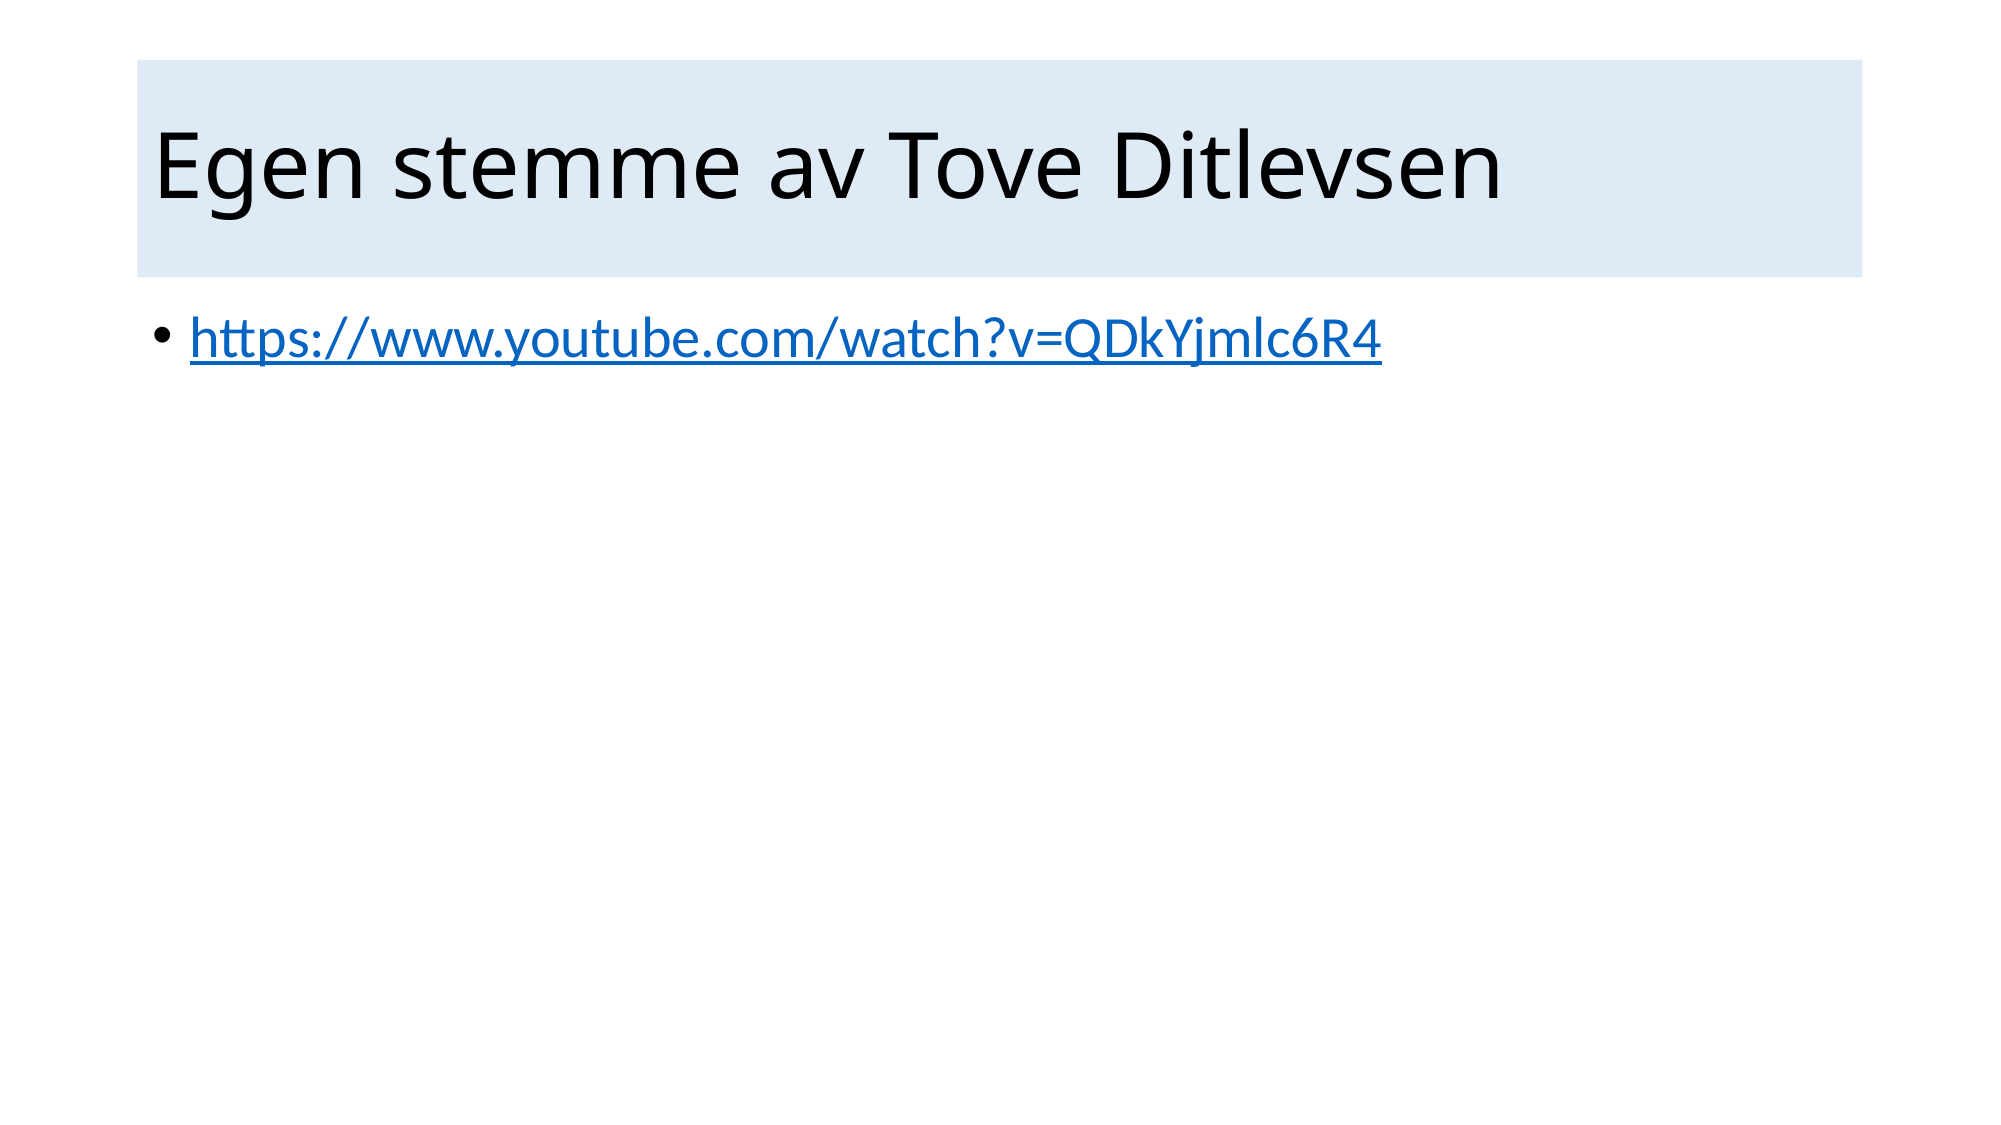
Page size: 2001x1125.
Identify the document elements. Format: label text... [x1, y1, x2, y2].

list https://www.youtube.com/watch?v=QDkYjmlc6R4 [137, 299, 1863, 1014]
title Egen stemme av Tove Ditlevsen [137, 59, 1863, 278]
